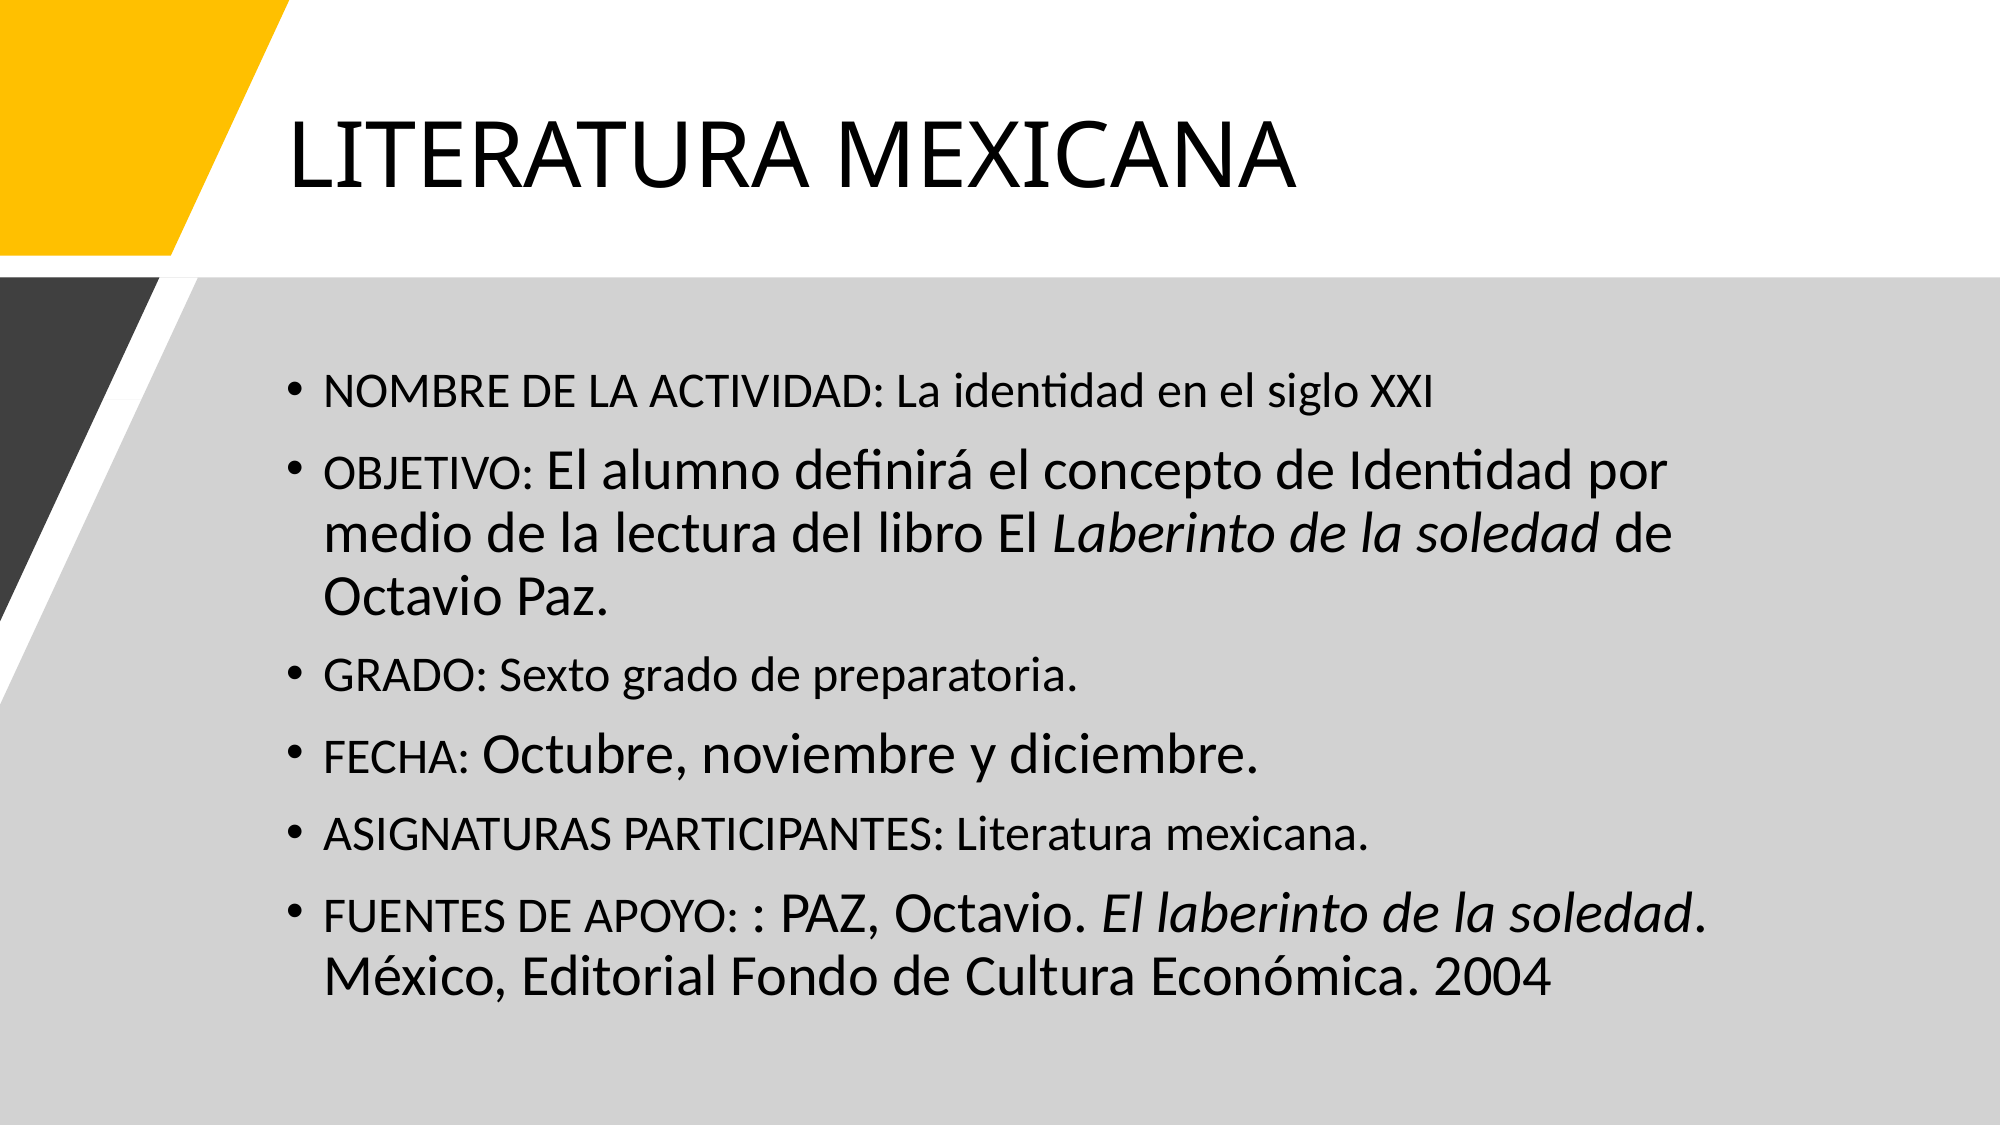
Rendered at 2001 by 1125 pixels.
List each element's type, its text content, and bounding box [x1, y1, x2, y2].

text_box [0, 276, 162, 622]
text_box [0, 276, 2000, 1125]
list NOMBRE DE LA ACTIVIDAD: La identidad en el siglo XXI OBJETIVO: El alumno definirá el concepto de Identidad por medio de la lectura del libro El Laberinto de la soledad de Octavio Paz. GRADO: Sexto grado de preparatoria. FECHA: Octubre, noviembre y diciembre. ASIGNATURAS PARTICIPANTES: Literatura mexicana. FUENTES DE APOYO: : PAZ, Octavio. El laberinto de la soledad. México, Editorial Fondo de Cultura Económica. 2004 [271, 356, 1808, 1020]
text_box [0, 0, 291, 257]
title LITERATURA MEXICANA [271, 60, 1808, 255]
